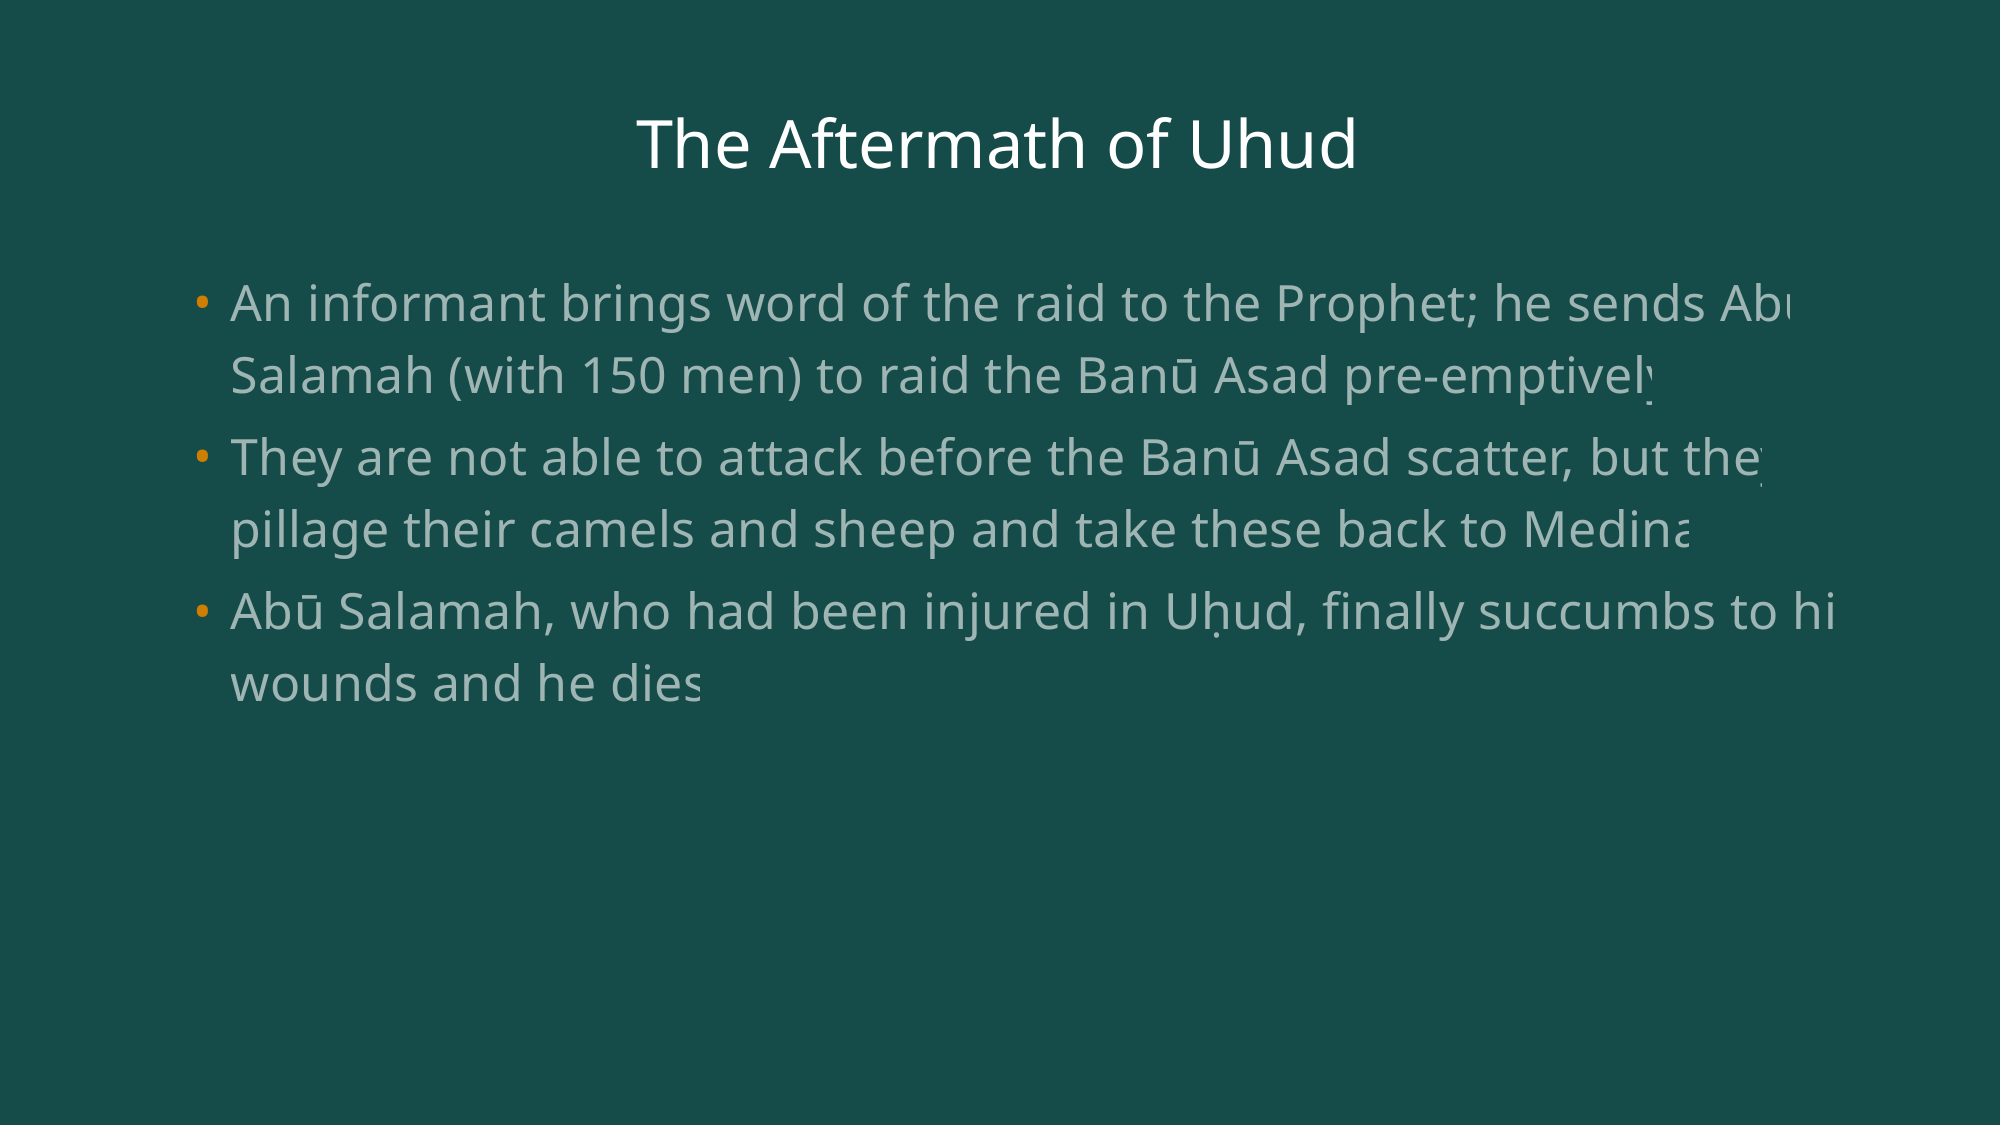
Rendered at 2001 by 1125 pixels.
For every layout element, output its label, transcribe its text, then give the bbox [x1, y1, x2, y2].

title The Aftermath of Uhud [118, 101, 1878, 232]
list An informant brings word of the raid to the Prophet; he sends Abū Salamah (with 150 men) to raid the Banū Asad pre-emptively They are not able to attack before the Banū Asad scatter, but they pillage their camels and sheep and take these back to Medina. Abū Salamah, who had been injured in Uḥud, finally succumbs to his wounds and he dies [118, 259, 1878, 947]
